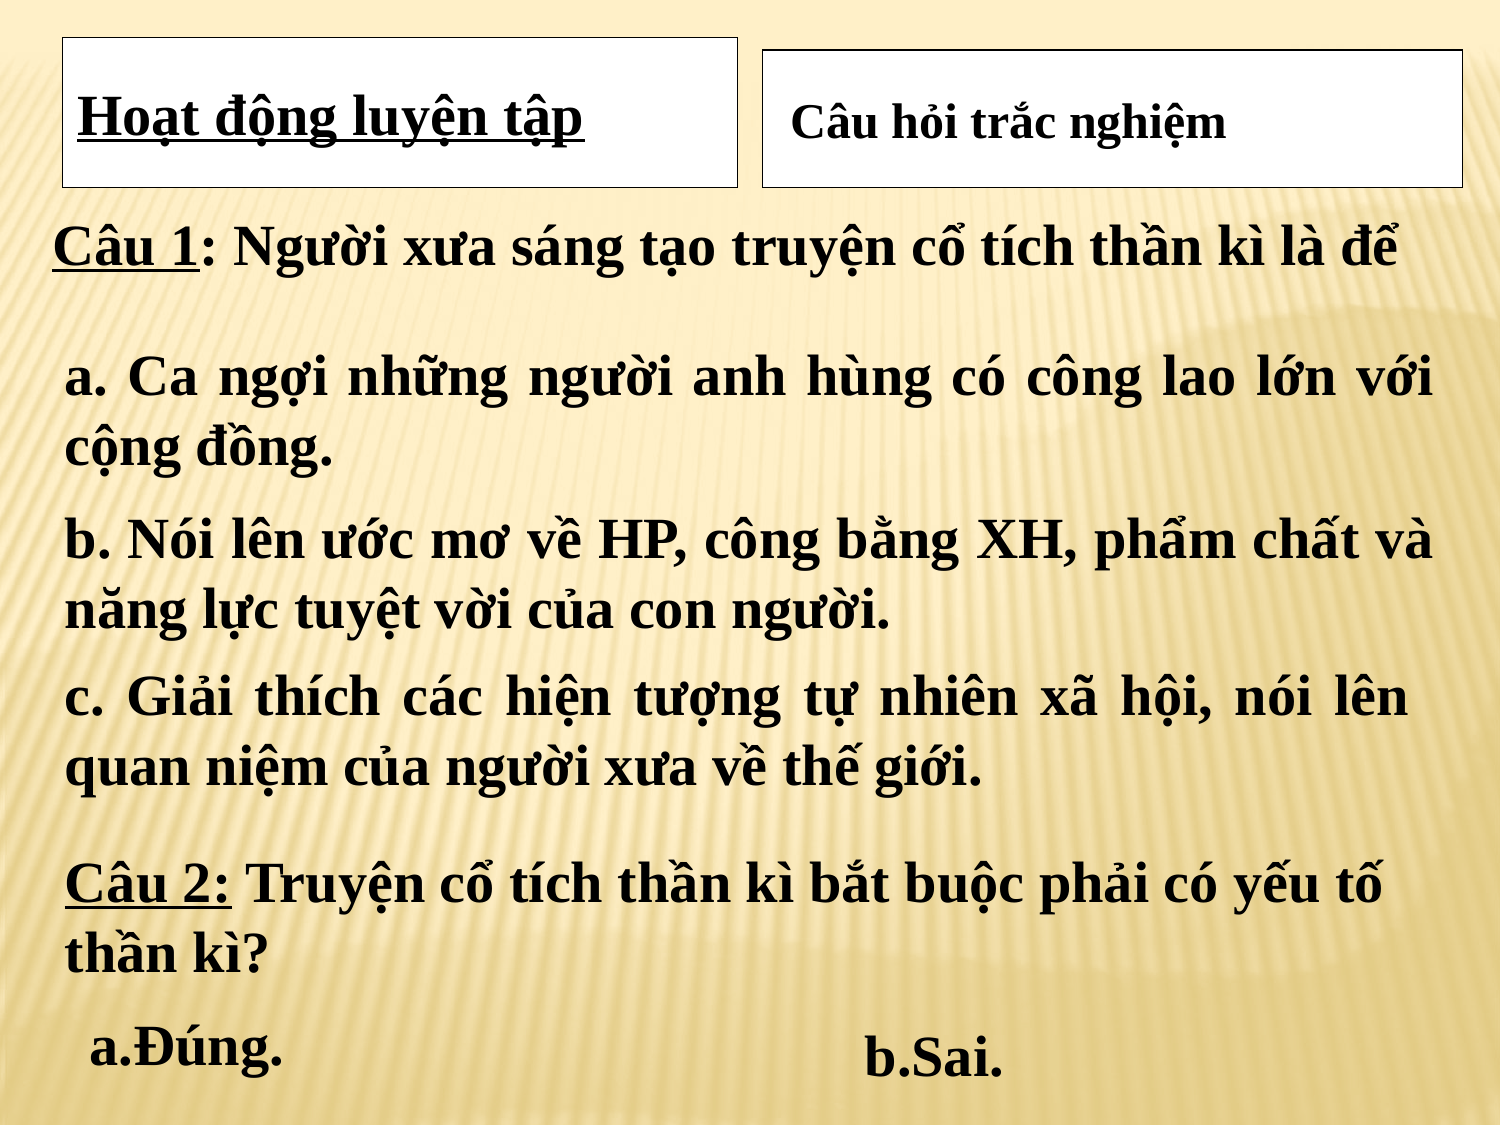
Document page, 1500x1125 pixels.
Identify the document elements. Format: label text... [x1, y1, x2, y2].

text_box Hoạt động luyện tập [62, 37, 738, 188]
text_box Câu 1: Người xưa sáng tạo truyện cổ tích thần kì là để [37, 200, 1463, 285]
text_box [37, 227, 1500, 384]
text_box a. Ca ngợi những người anh hùng có công lao lớn với cộng đồng. [50, 329, 1450, 492]
text_box a.Đúng. [74, 999, 655, 1085]
text_box Câu hỏi trắc nghiệm [762, 49, 1463, 188]
text_box b. Nói lên ước mơ về HP, công bằng XH, phẩm chất và năng lực tuyệt vời của con người. [50, 492, 1450, 718]
text_box b.Sai. [849, 1010, 1063, 1125]
text_box c. Giải thích các hiện tượng tự nhiên xã hội, nói lên quan niệm của người xưa về thế giới. [50, 650, 1425, 875]
text_box Câu 2: Truyện cổ tích thần kì bắt buộc phải có yếu tố thần kì? [50, 836, 1438, 1125]
